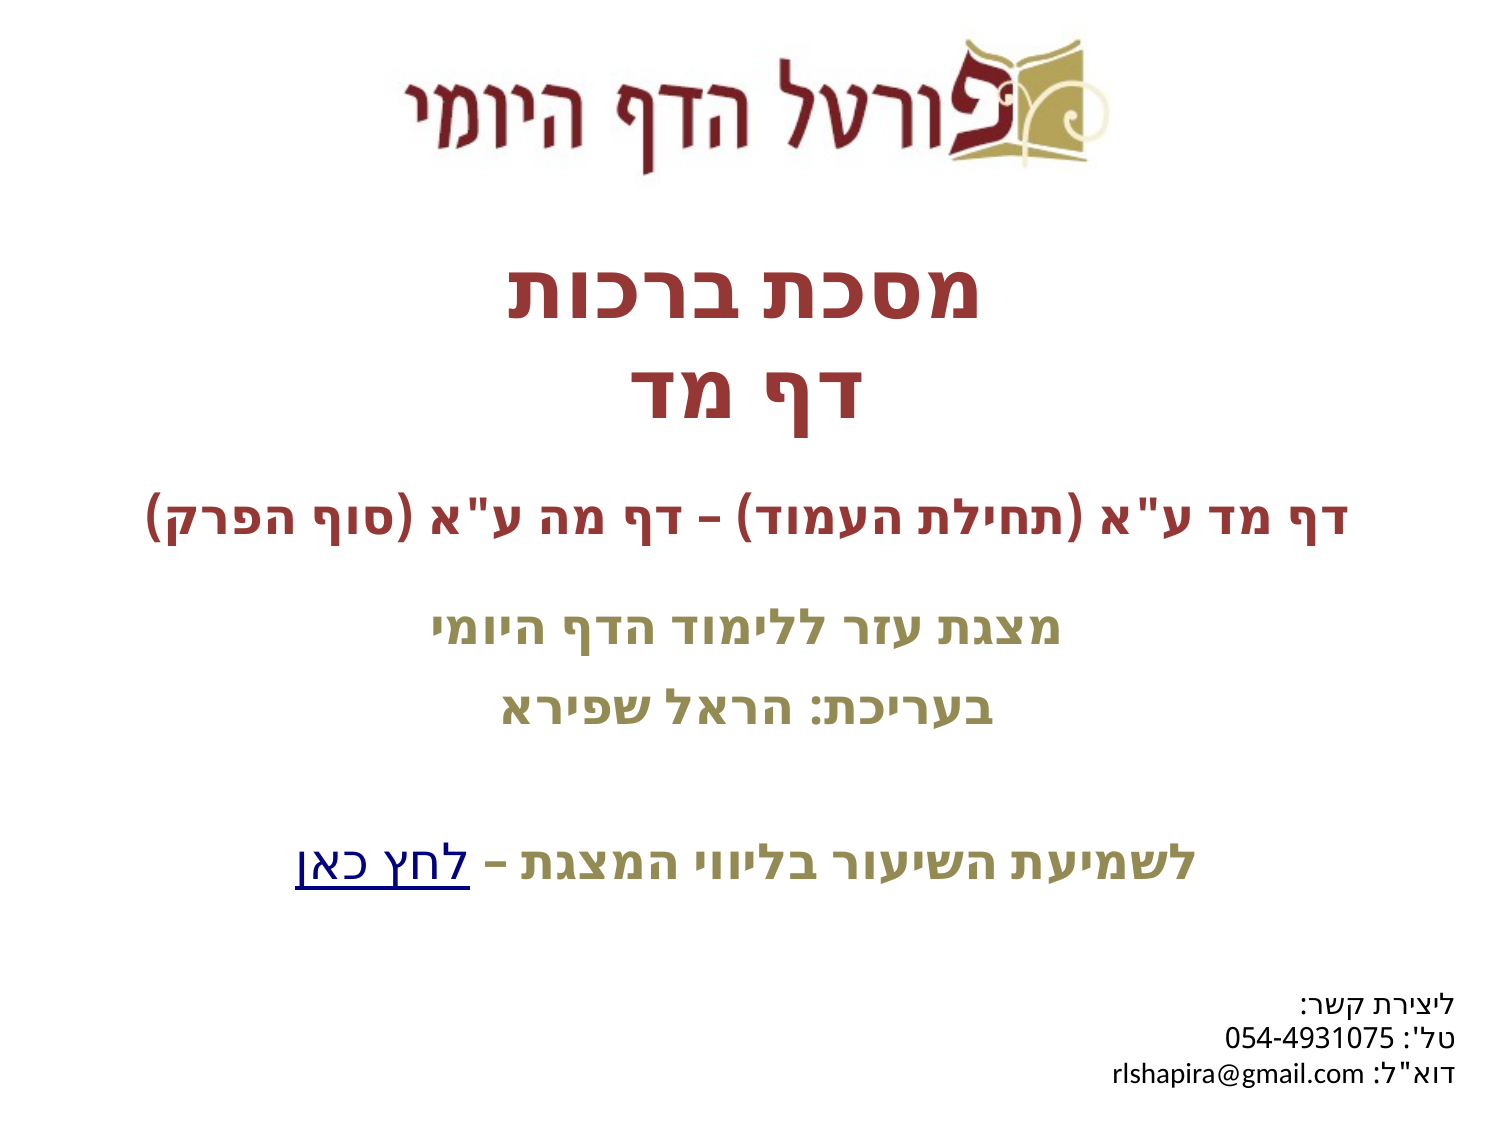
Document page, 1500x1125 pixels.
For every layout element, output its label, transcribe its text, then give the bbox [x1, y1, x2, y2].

text_box מסכת ברכות דף מד דף מד ע"א (תחילת העמוד) – דף מה ע"א (סוף הפרק) מצגת עזר ללימוד הדף היומי בעריכת: הראל שפירא לשמיעת השיעור בליווי המצגת – לחץ כאן ליצירת קשר: טל': 054-4931075 דוא"ל: rlshapira@gmail.com [23, 227, 1471, 1098]
picture [385, 18, 1115, 190]
